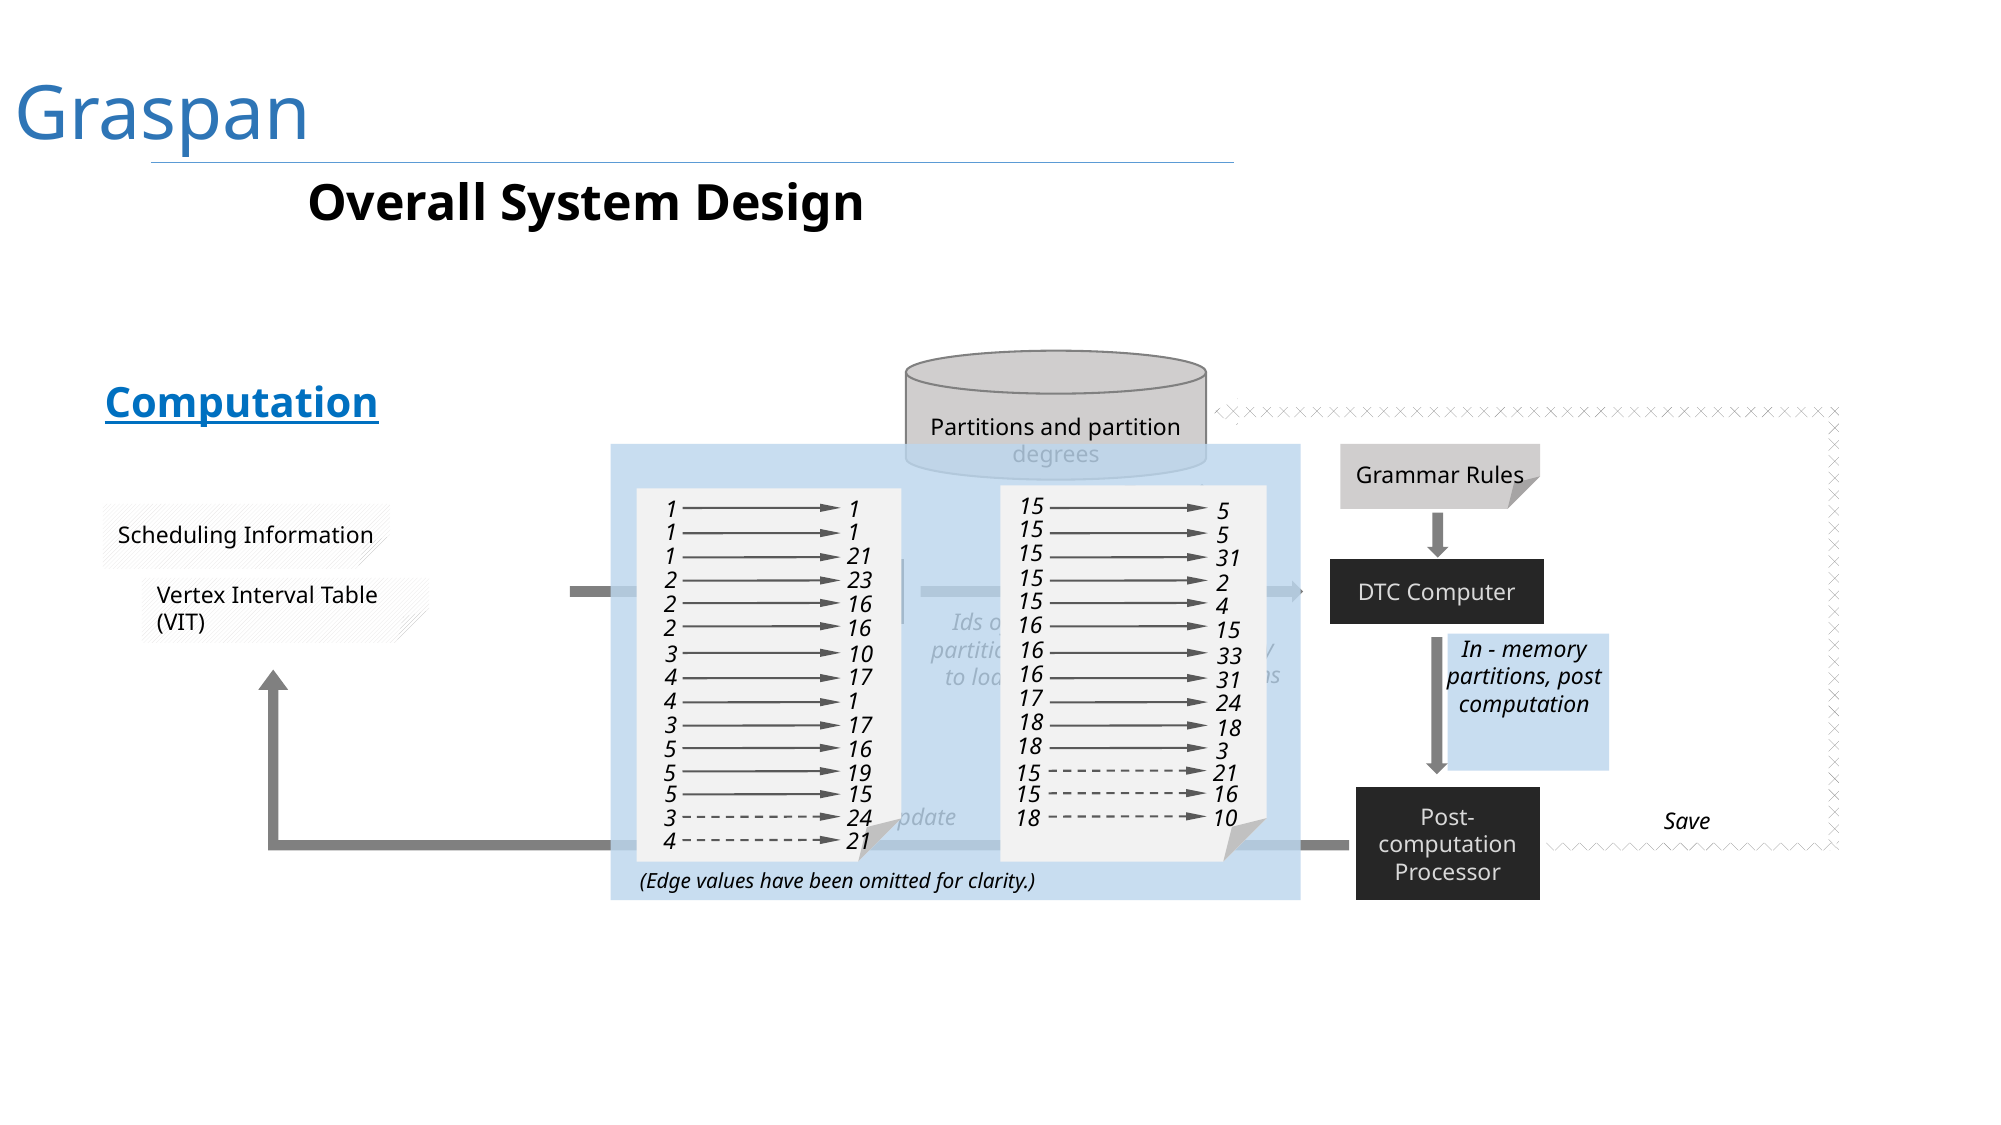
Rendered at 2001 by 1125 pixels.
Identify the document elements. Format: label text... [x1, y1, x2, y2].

text_box [1447, 725, 1610, 772]
text_box Grammar Rules [1339, 442, 1544, 510]
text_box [625, 483, 1285, 926]
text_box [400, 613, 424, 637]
text_box [568, 585, 610, 599]
text_box [1423, 635, 1451, 776]
text_box [256, 667, 610, 852]
text_box Partitions and partition degrees [904, 349, 1208, 443]
text_box Scheduling Information [101, 502, 394, 570]
text_box Vertex Interval Table (VIT) [140, 576, 433, 644]
text_box [1302, 839, 1351, 852]
text_box DTC Computer [1329, 558, 1545, 625]
text_box [1210, 396, 1840, 852]
text_box Overall System Design [292, 162, 1289, 238]
text_box In - memory partitions, post computation [1431, 627, 1618, 725]
text_box Computation [89, 368, 478, 434]
text_box [1424, 511, 1451, 560]
text_box Save [1649, 799, 1726, 842]
text_box Graspan [0, 56, 997, 162]
text_box Post-computation Processor [1355, 786, 1541, 901]
text_box [610, 443, 1302, 901]
text_box [1545, 842, 1838, 851]
